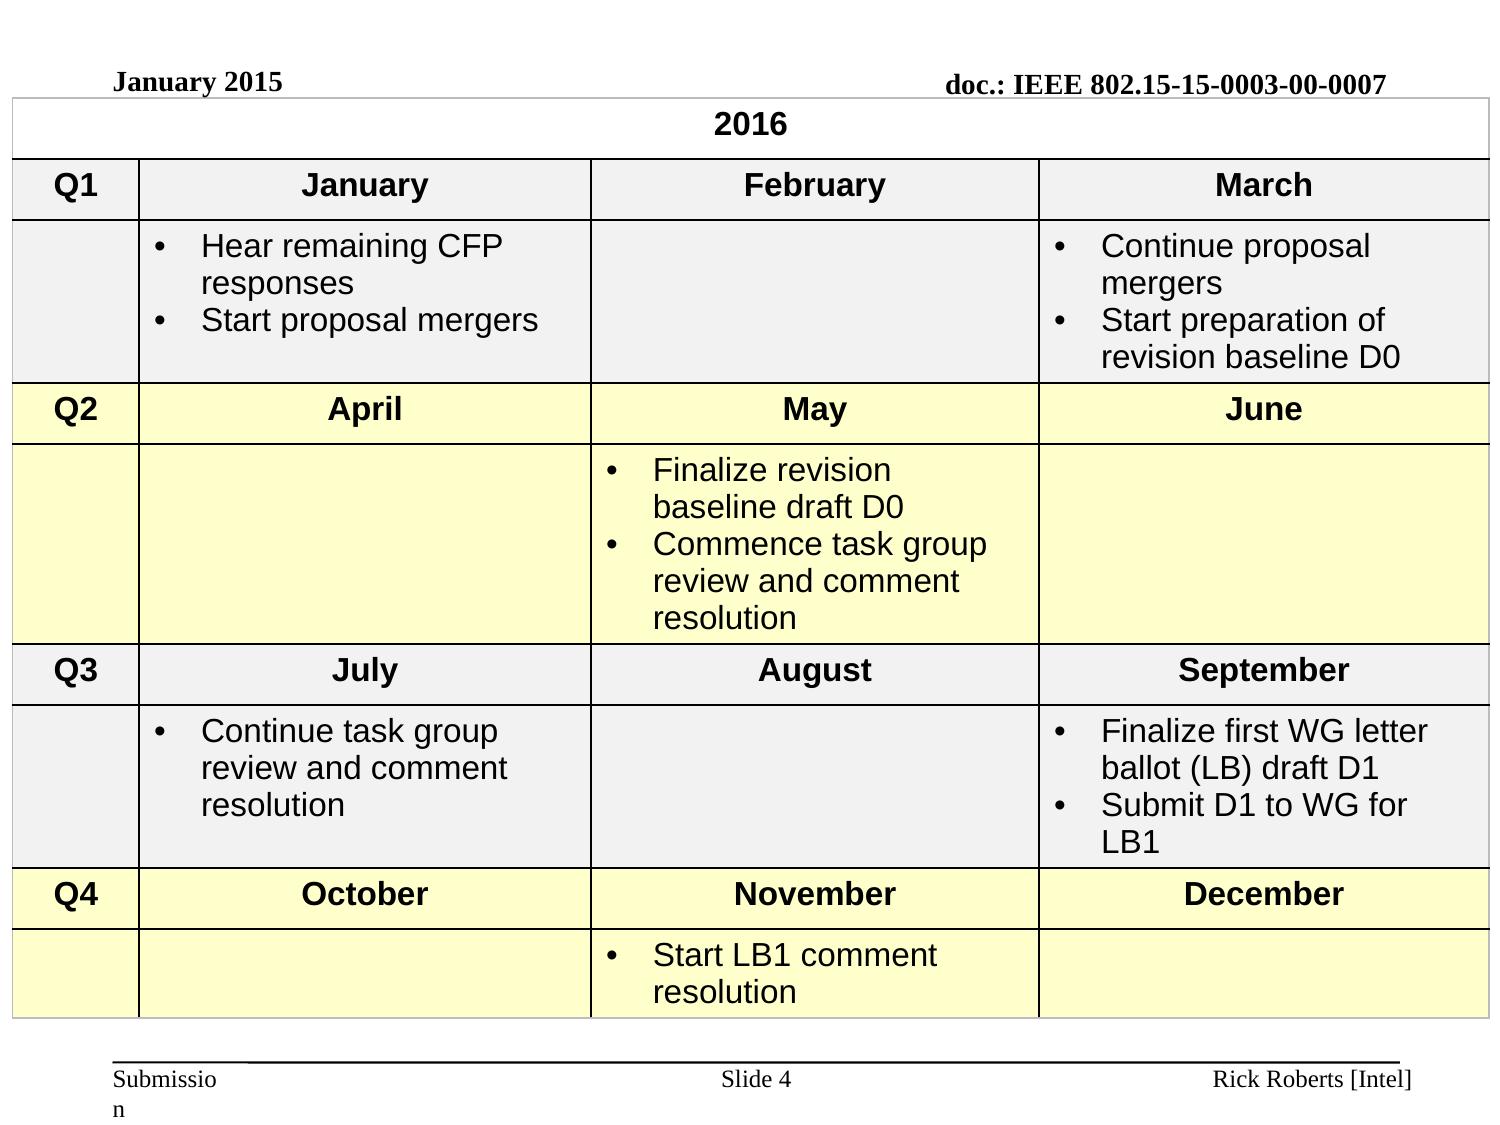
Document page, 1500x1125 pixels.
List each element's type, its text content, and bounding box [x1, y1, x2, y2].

table_cell Hear remaining CFP responses Start proposal mergers [140, 221, 590, 382]
table_header 2016 [13, 99, 1488, 158]
table_cell Q1 [13, 160, 138, 219]
table_cell April [140, 384, 590, 443]
table_cell December [1040, 869, 1488, 928]
table_cell [140, 445, 590, 643]
table_cell [1040, 445, 1488, 643]
slide_number Slide 4 [712, 1062, 800, 1093]
table_cell Q2 [13, 384, 138, 443]
table_cell Finalize revision baseline draft D0 Commence task group review and comment resolution [592, 445, 1038, 643]
footer Rick Roberts [Intel] [900, 1062, 1413, 1093]
table_cell Start LB1 comment resolution [592, 930, 1038, 1017]
table_cell March [1040, 160, 1488, 219]
table_cell August [592, 645, 1038, 704]
table_cell November [592, 869, 1038, 928]
table_cell June [1040, 384, 1488, 443]
table_cell Continue proposal mergers Start preparation of revision baseline D0 [1040, 221, 1488, 382]
table_cell October [140, 869, 590, 928]
table_cell [1040, 930, 1488, 1017]
table_cell Q3 [13, 645, 138, 704]
table_cell [13, 706, 138, 867]
table_cell [592, 221, 1038, 382]
table_cell [592, 706, 1038, 867]
table_cell May [592, 384, 1038, 443]
table_cell [140, 930, 590, 1017]
table_cell Continue task group review and comment resolution [140, 706, 590, 867]
table_cell Finalize first WG letter ballot (LB) draft D1 Submit D1 to WG for LB1 [1040, 706, 1488, 867]
table_cell February [592, 160, 1038, 219]
table_cell Q4 [13, 869, 138, 928]
table_cell September [1040, 645, 1488, 704]
table_cell [13, 930, 138, 1017]
table_cell [13, 445, 138, 643]
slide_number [112, 62, 375, 98]
table_cell January [140, 160, 590, 219]
table_cell [13, 221, 138, 382]
table_cell July [140, 645, 590, 704]
